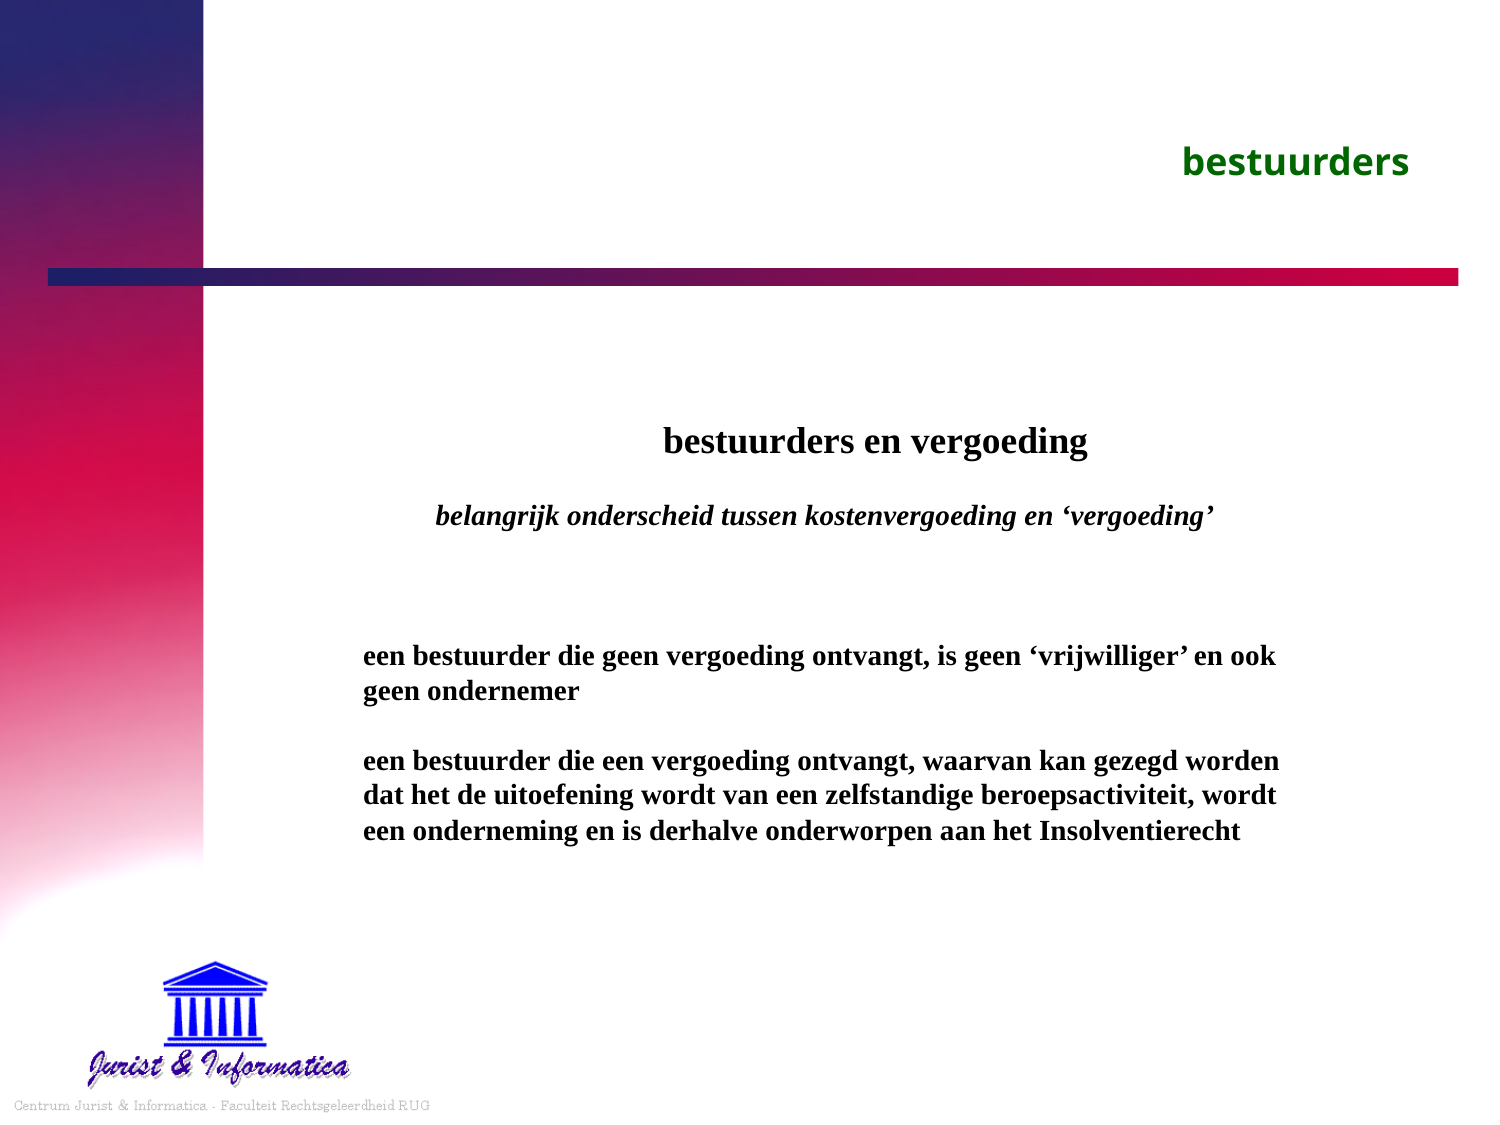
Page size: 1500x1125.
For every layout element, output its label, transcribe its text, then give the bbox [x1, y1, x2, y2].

picture [0, 0, 455, 1125]
title bestuurders [260, 75, 1425, 246]
text_box bestuurders en vergoeding belangrijk onderscheid tussen kostenvergoeding en ‘vergoeding’ een bestuurder die geen vergoeding ontvangt, is geen ‘vrijwilliger’ en ook geen ondernemer een bestuurder die een vergoeding ontvangt, waarvan kan gezegd worden dat het de uitoefening wordt van een zelfstandige beroepsactiviteit, wordt een onderneming en is derhalve onderworpen aan het Insolventierecht [348, 408, 1341, 854]
